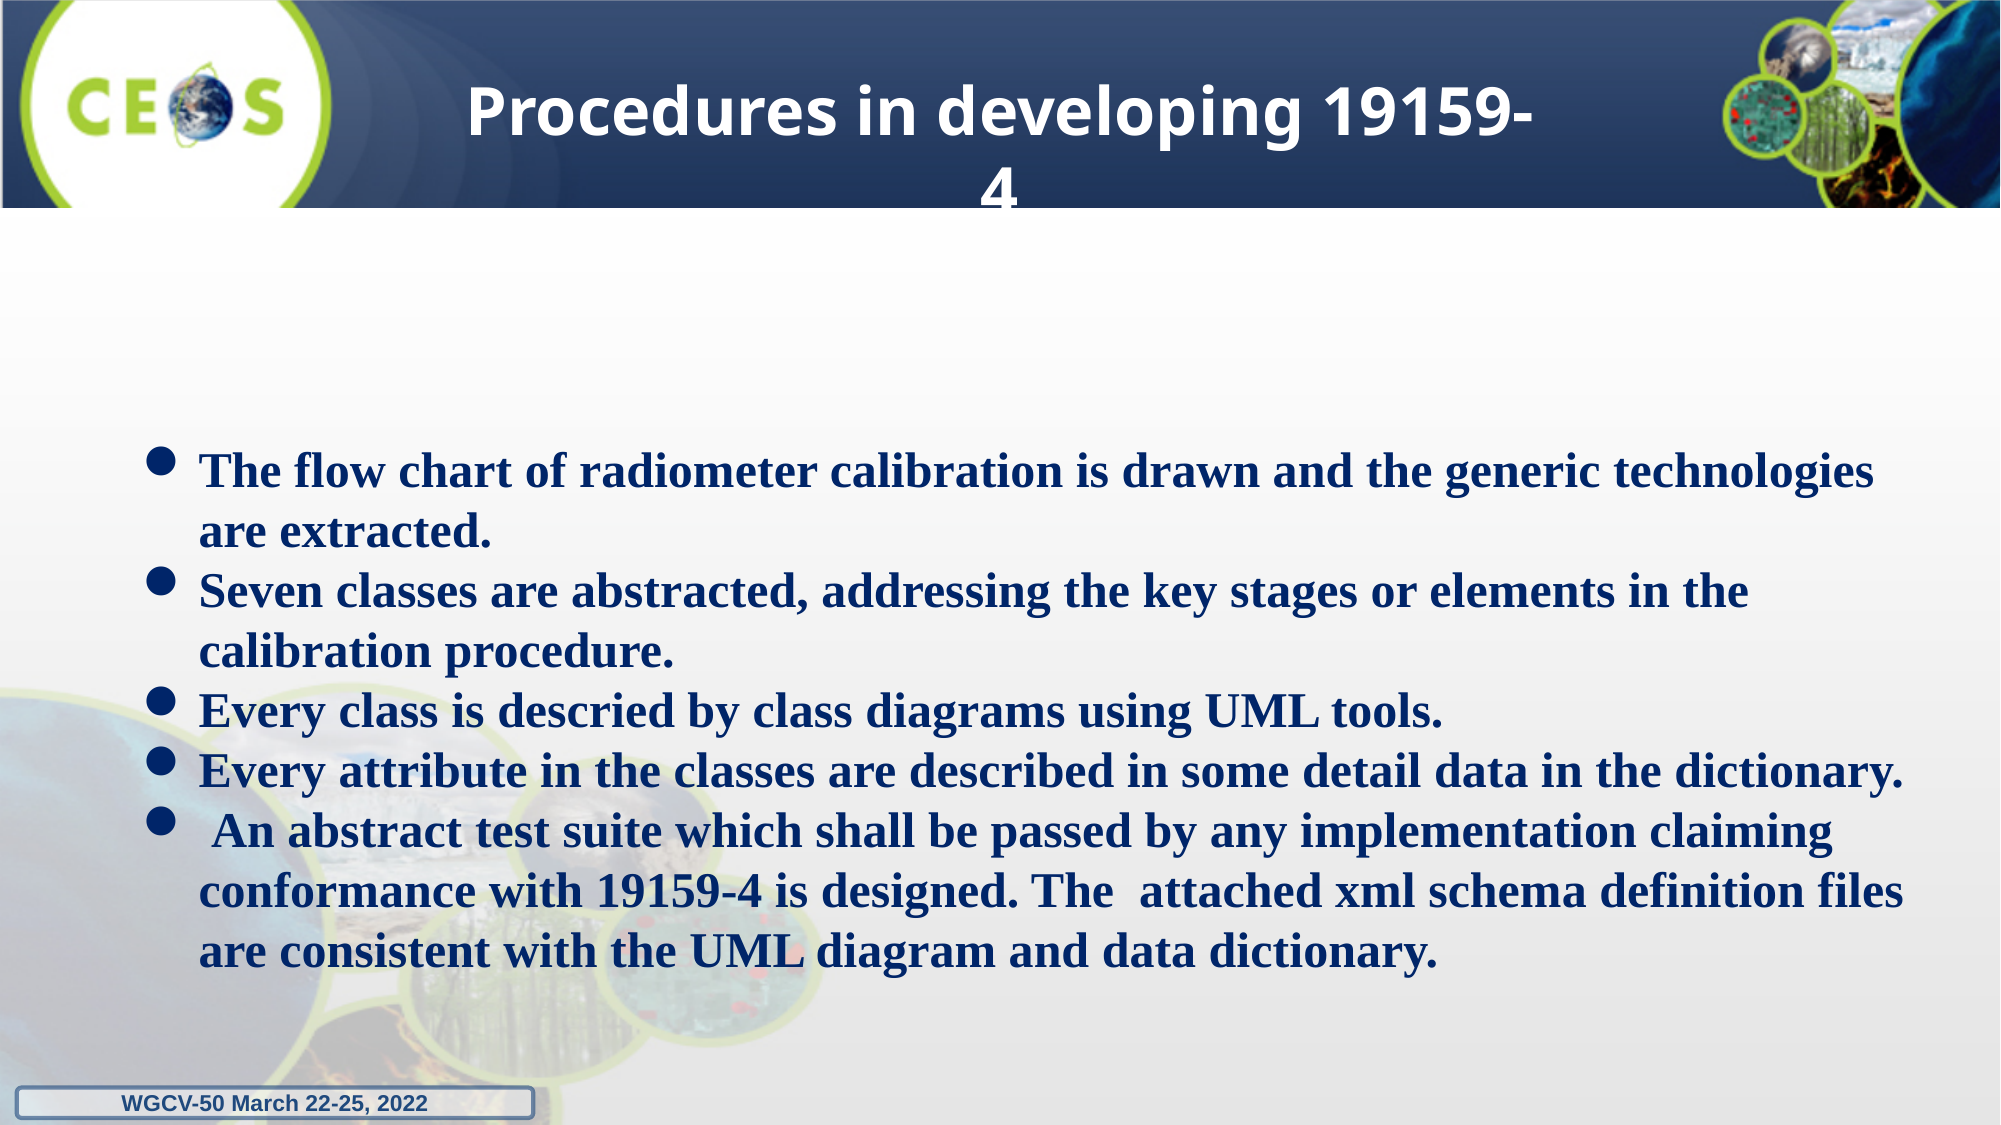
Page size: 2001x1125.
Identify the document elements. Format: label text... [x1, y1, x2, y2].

text_box The flow chart of radiometer calibration is drawn and the generic technologies are extracted. Seven classes are abstracted, addressing the key stages or elements in the calibration procedure. Every class is descried by class diagrams using UML tools. Every attribute in the classes are described in some detail data in the dictionary. An abstract test suite which shall be passed by any implementation claiming conformance with 19159-4 is designed. The attached xml schema definition files are consistent with the UML diagram and data dictionary. [127, 430, 1927, 1030]
text_box Procedures in developing 19159-4 [441, 61, 1559, 157]
picture [0, 0, 2001, 1125]
